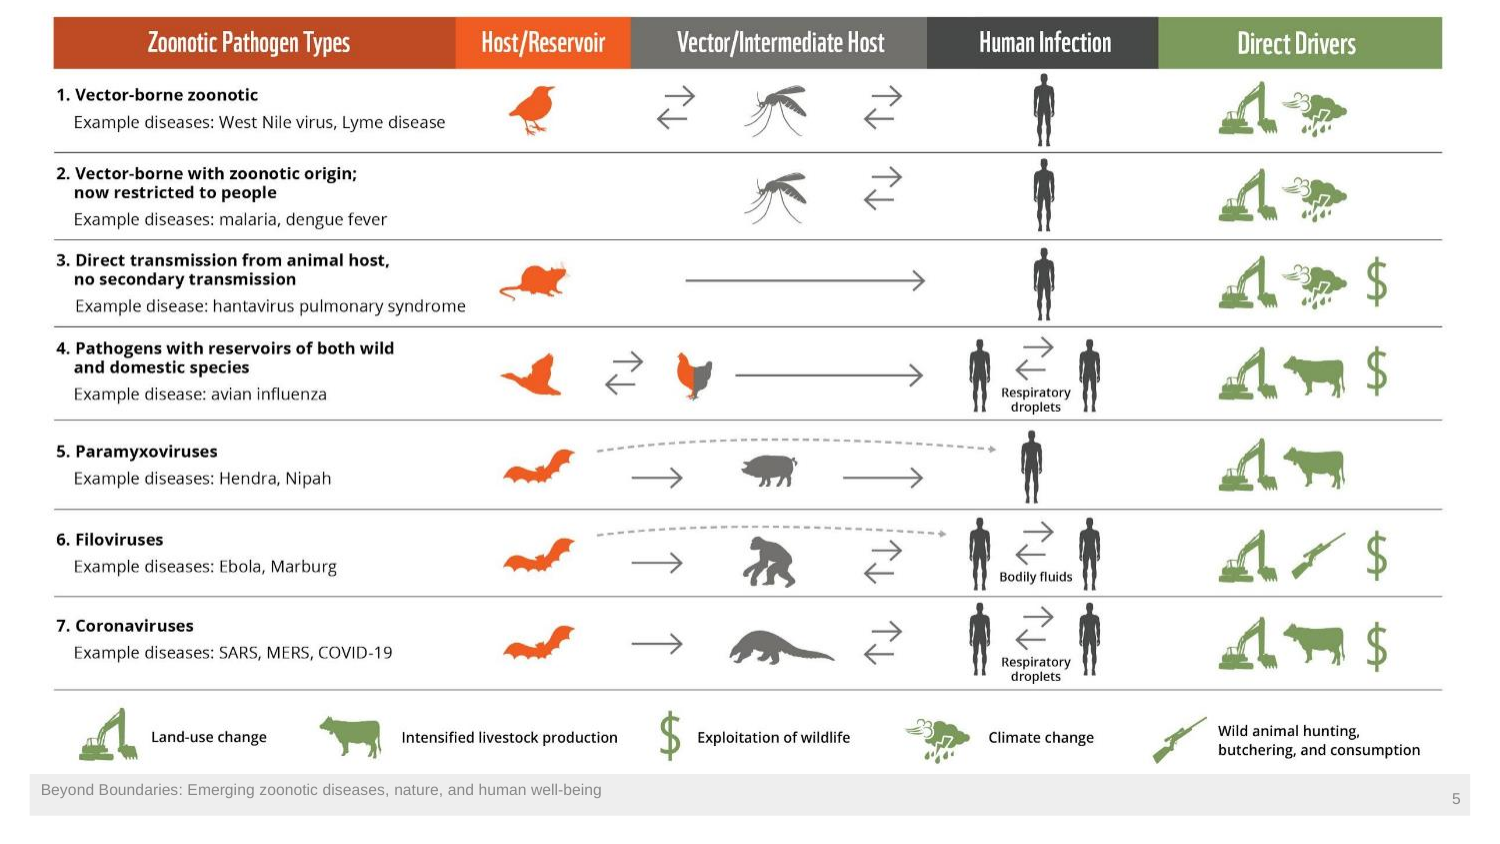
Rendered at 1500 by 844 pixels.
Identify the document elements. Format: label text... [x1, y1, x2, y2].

picture [23, 11, 1477, 774]
list Beyond Boundaries: Emerging zoonotic diseases, nature, and human well-being [29, 782, 724, 816]
slide_number 5 [1405, 782, 1473, 816]
